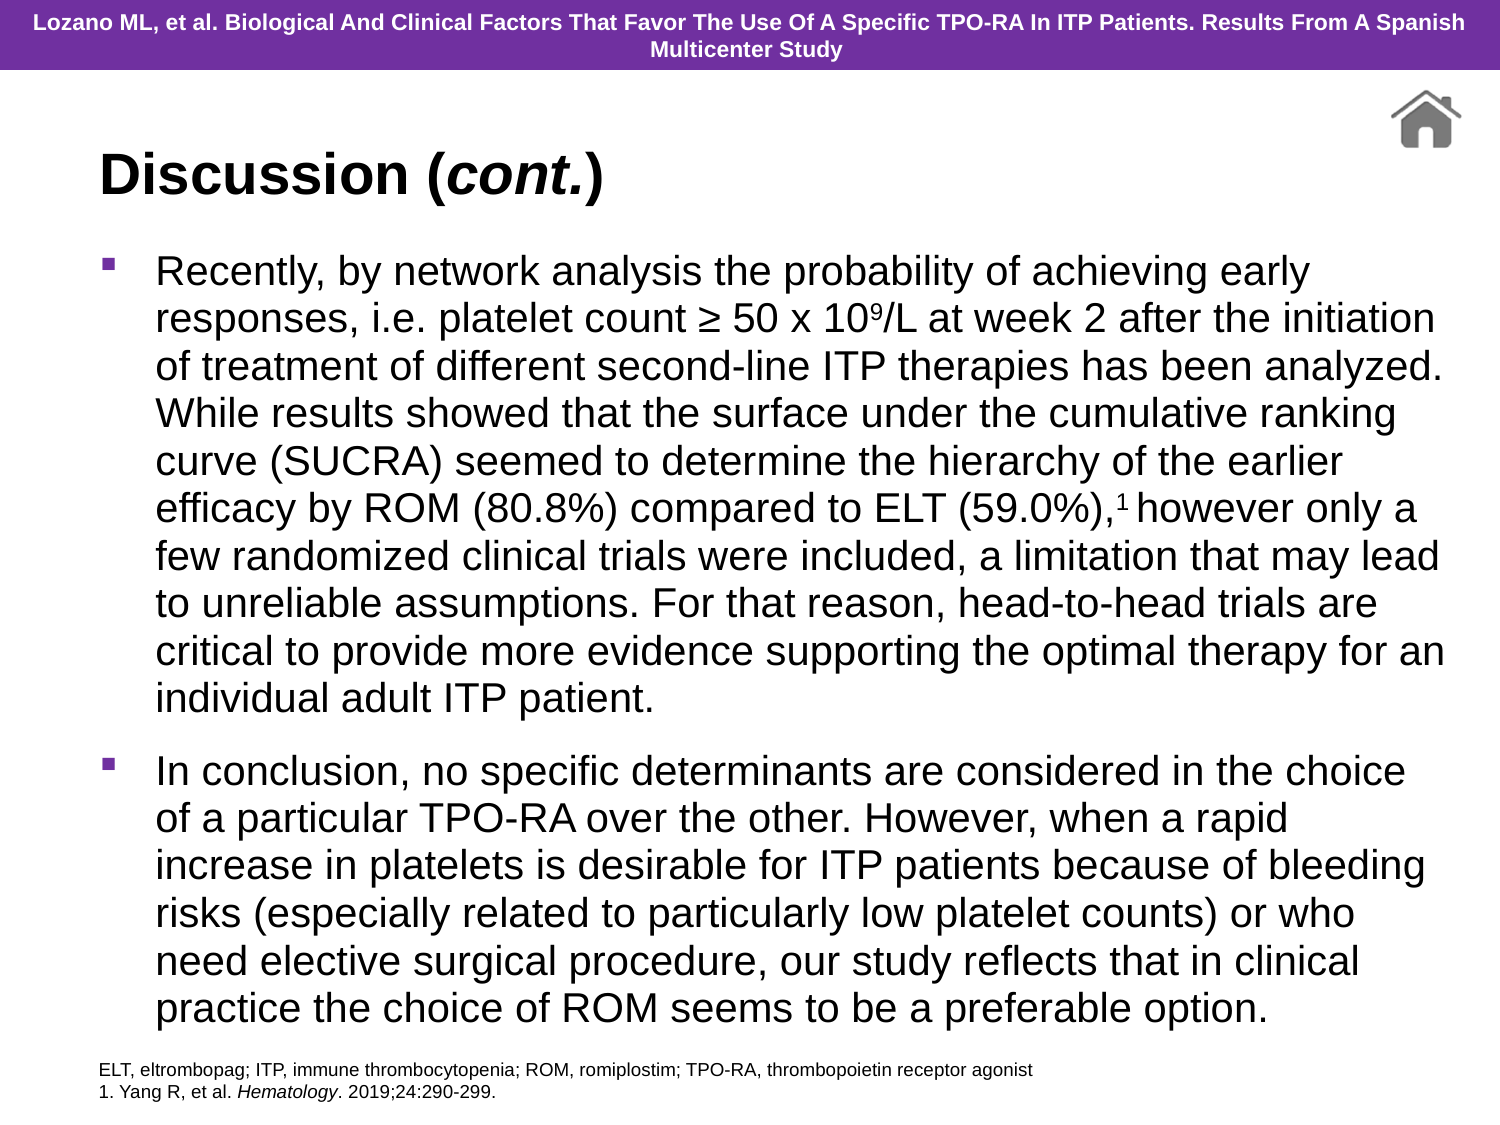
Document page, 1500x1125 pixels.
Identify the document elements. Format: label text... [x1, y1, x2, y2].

text_box Discussion (cont.) [84, 70, 1376, 215]
picture [1387, 76, 1465, 154]
list Recently, by network analysis the probability of achieving early responses, i.e. platelet count ≥ 50 x 109/L at week 2 after the initiation of treatment of different second-line ITP therapies has been analyzed. While results showed that the surface under the cumulative ranking curve (SUCRA) seemed to determine the hierarchy of the earlier efficacy by ROM (80.8%) compared to ELT (59.0%),1 however only a few randomized clinical trials were included, a limitation that may lead to unreliable assumptions. For that reason, head-to-head trials are critical to provide more evidence supporting the optimal therapy for an individual adult ITP patient. In conclusion, no specific determinants are considered in the choice of a particular TPO-RA over the other. However, when a rapid increase in platelets is desirable for ITP patients because of bleeding risks (especially related to particularly low platelet counts) or who need elective surgical procedure, our study reflects that in clinical practice the choice of ROM seems to be a preferable option. [83, 239, 1465, 1049]
text_box ELT, eltrombopag; ITP, immune thrombocytopenia; ROM, romiplostim; TPO-RA, thrombopoietin receptor agonist 1. Yang R, et al. Hematology. 2019;24:290-299. [84, 1049, 1465, 1110]
text_box Lozano ML, et al. Biological And Clinical Factors That Favor The Use Of A Specific TPO-RA In ITP Patients. Results From A Spanish Multicenter Study [0, 0, 1500, 70]
